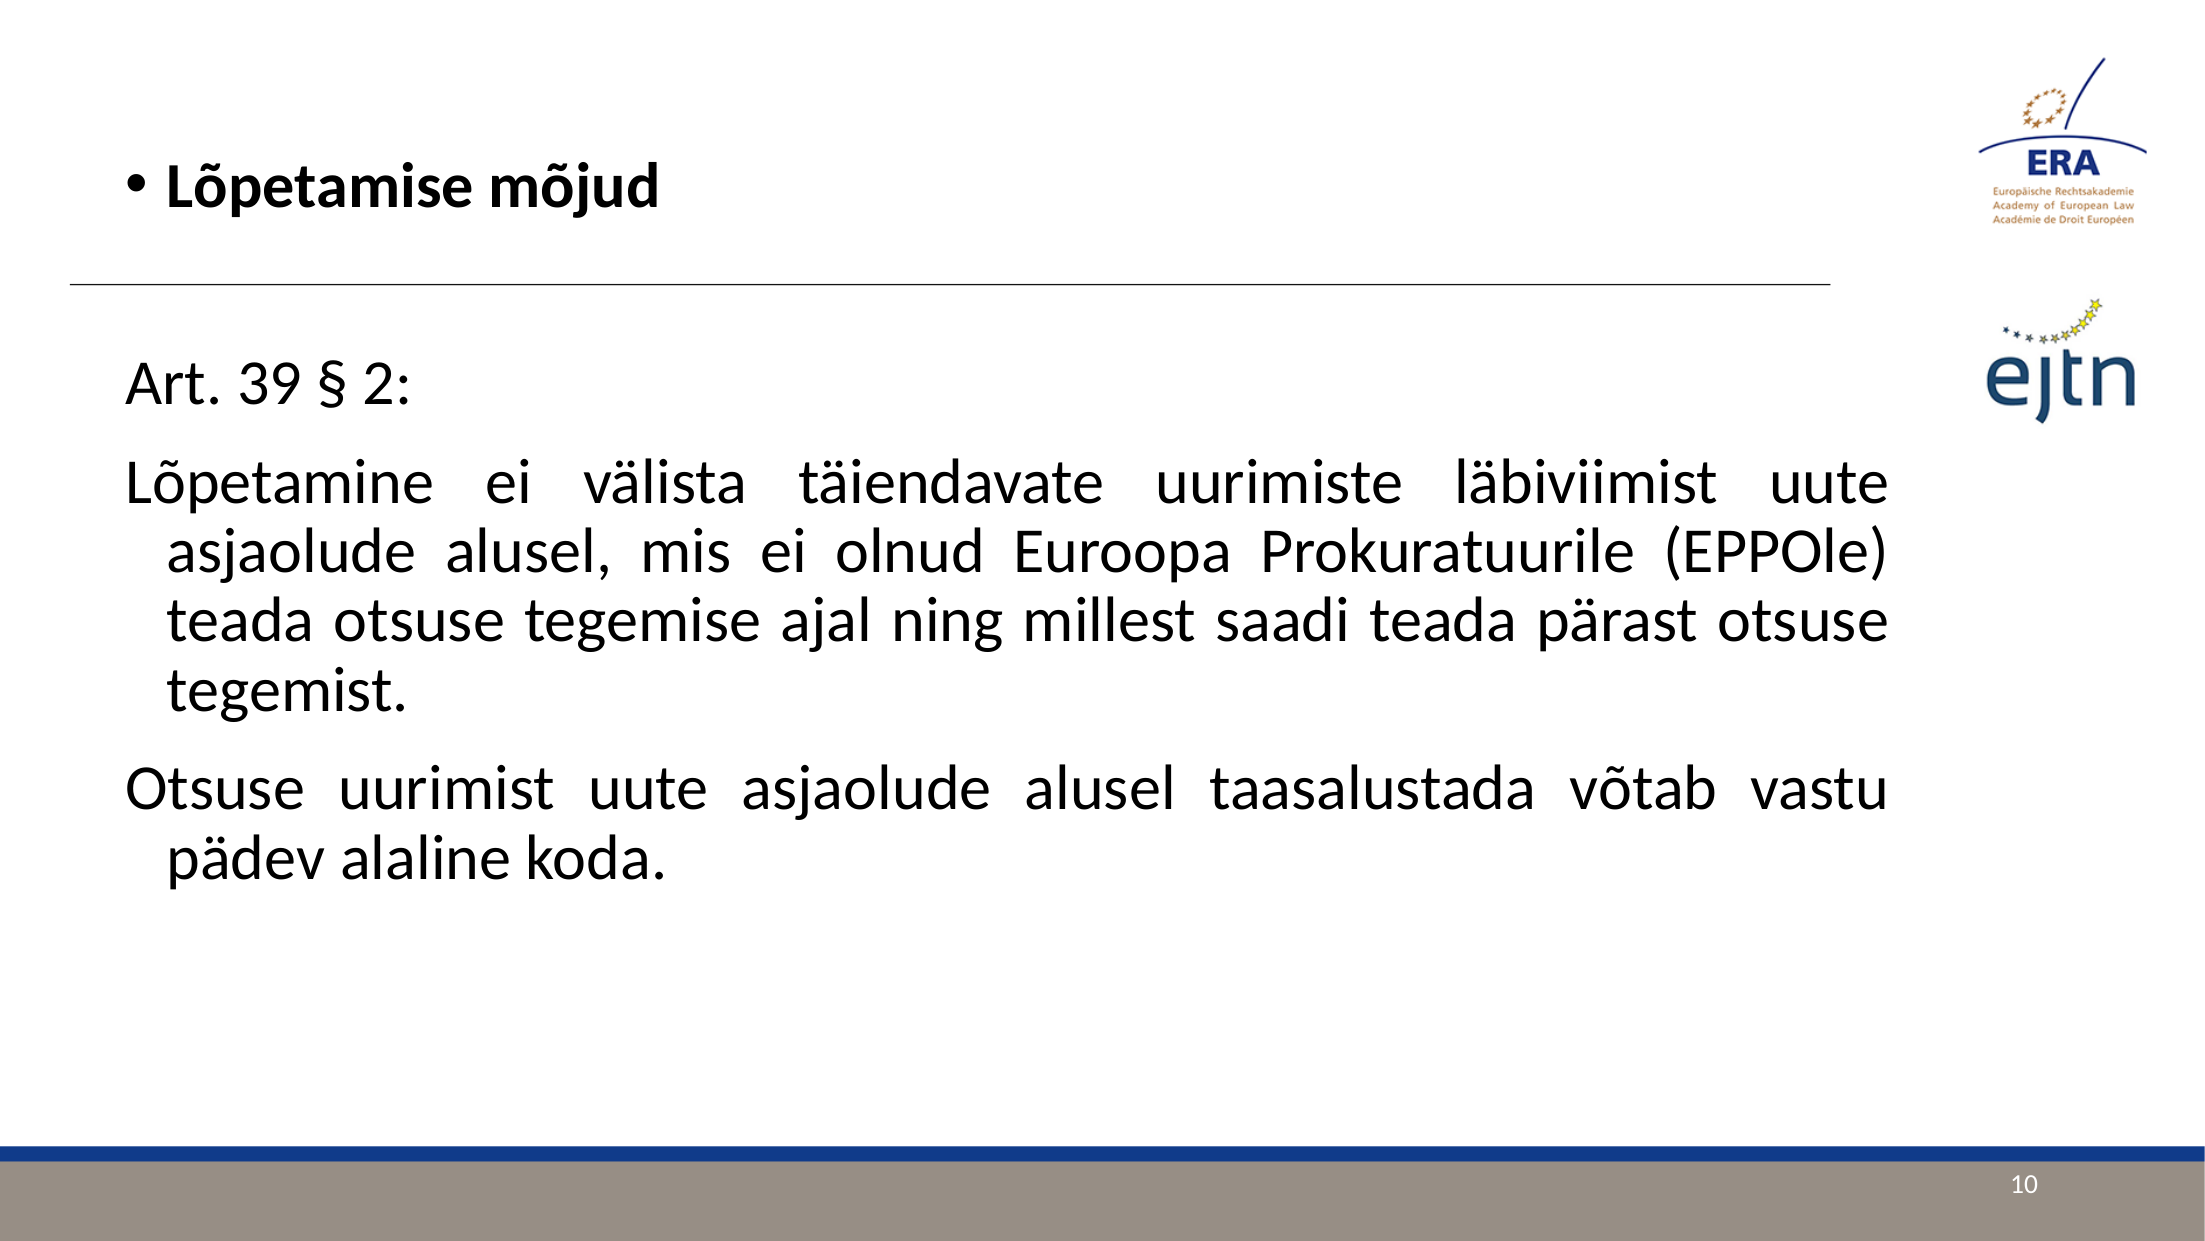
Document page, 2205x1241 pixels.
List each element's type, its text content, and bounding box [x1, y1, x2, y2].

title Lõpetamise mõjud [110, 83, 2095, 291]
list Art. 39 § 2: Lõpetamine ei välista täiendavate uurimiste läbiviimist uute asjaolude alusel, mis ei olnud Euroopa Prokuratuurile (EPPOle) teada otsuse tegemise ajal ning millest saadi teada pärast otsuse tegemist. Otsuse uurimist uute asjaolude alusel taasalustada võtab vastu pädev alaline koda. [110, 341, 1906, 1061]
picture [0, 0, 2205, 1241]
slide_number 10 [1557, 1149, 2054, 1216]
